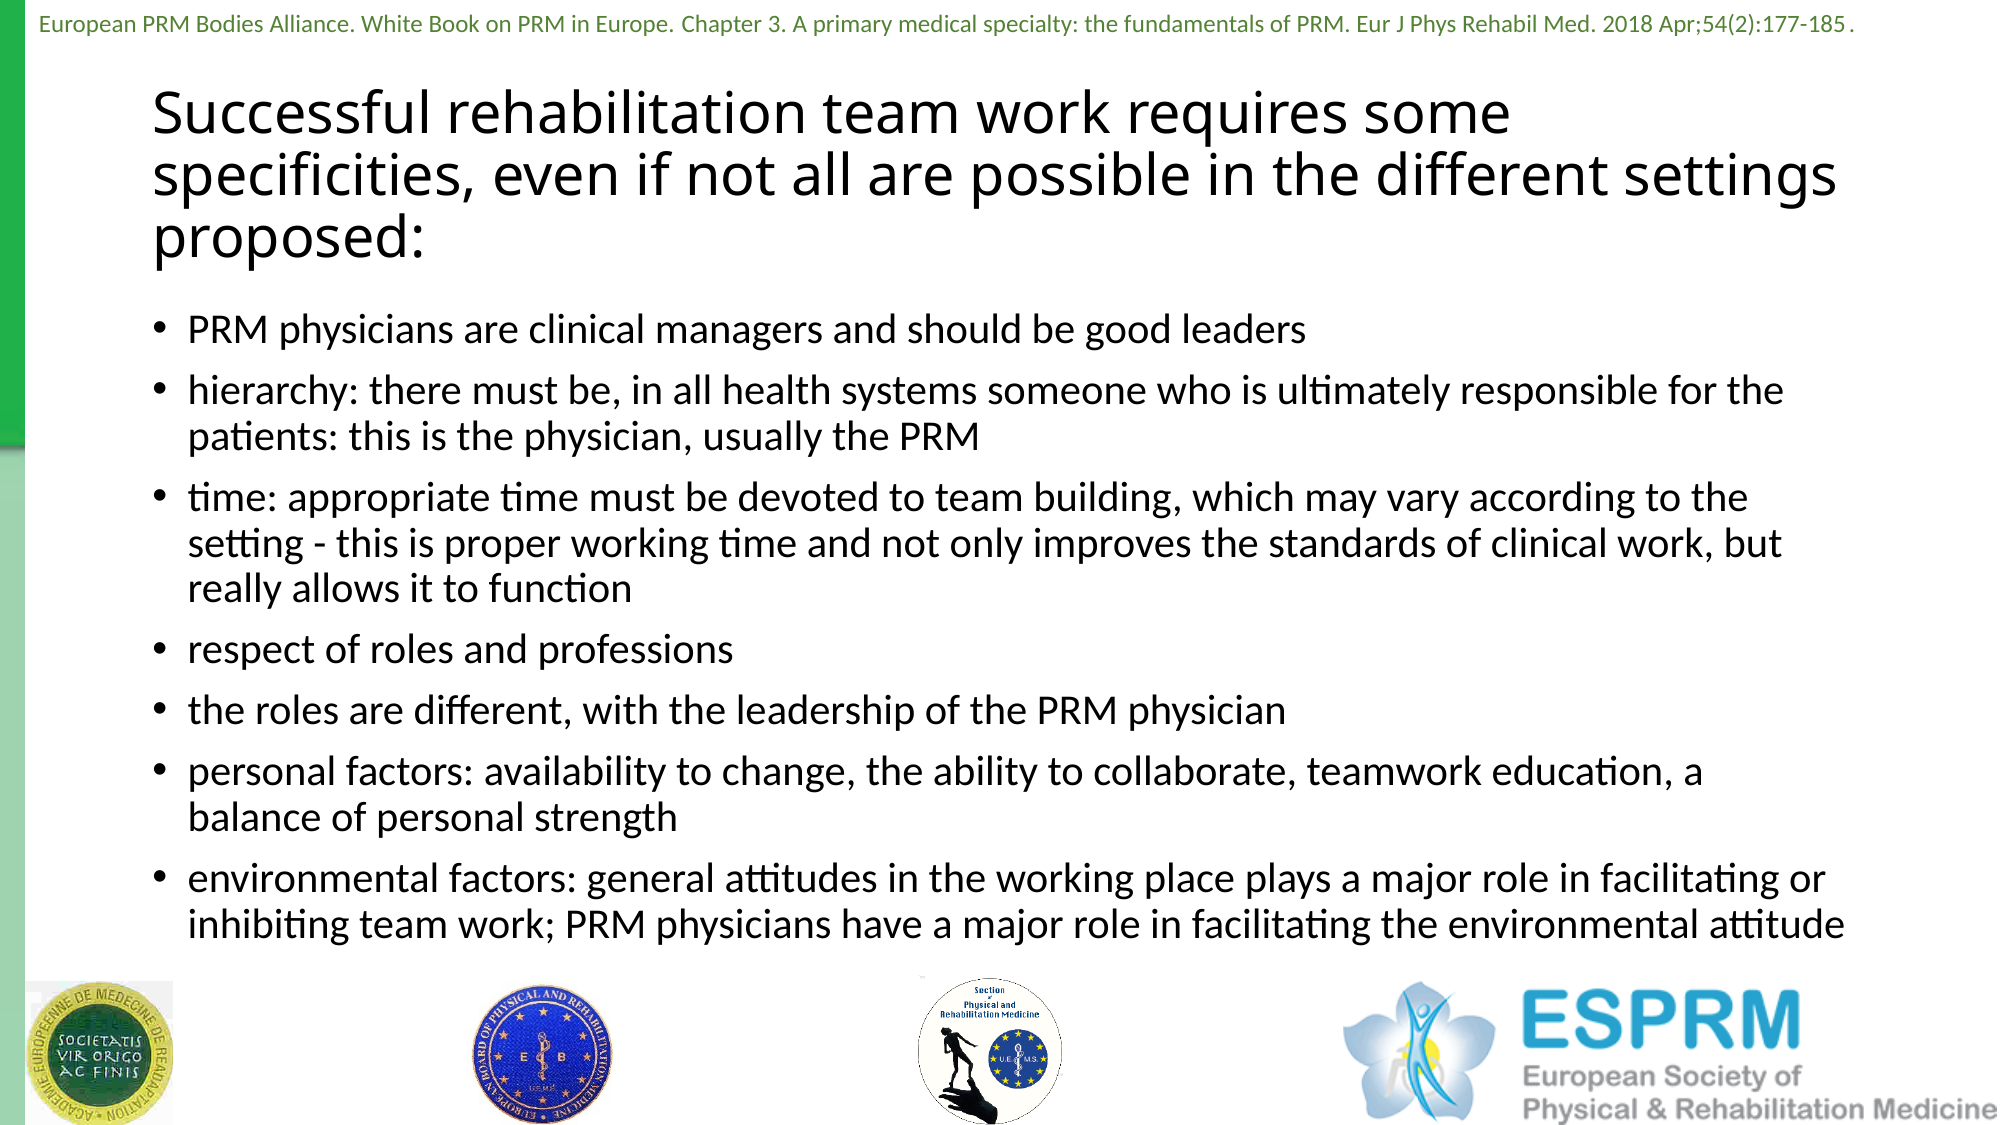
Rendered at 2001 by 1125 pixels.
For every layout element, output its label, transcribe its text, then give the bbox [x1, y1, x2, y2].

picture [1343, 981, 1997, 1125]
picture [467, 982, 615, 1125]
picture [0, 0, 173, 1125]
title Successful rehabilitation team work requires some specificities, even if not all are possible in the different settings proposed: [137, 75, 1863, 278]
list PRM physicians are clinical managers and should be good leaders hierarchy: there must be, in all health systems someone who is ultimately responsible for the patients: this is the physician, usually the PRM time: appropriate time must be devoted to team building, which may vary according to the setting - this is proper working time and not only improves the standards of clinical work, but really allows it to function respect of roles and professions the roles are different, with the leadership of the PRM physician personal factors: availability to change, the ability to collaborate, teamwork education, a balance of personal strength environmental factors: general attitudes in the working place plays a major role in facilitating or inhibiting team work; PRM physicians have a major role in facilitating the environmental attitude [137, 299, 1863, 970]
picture [905, 970, 1070, 1125]
